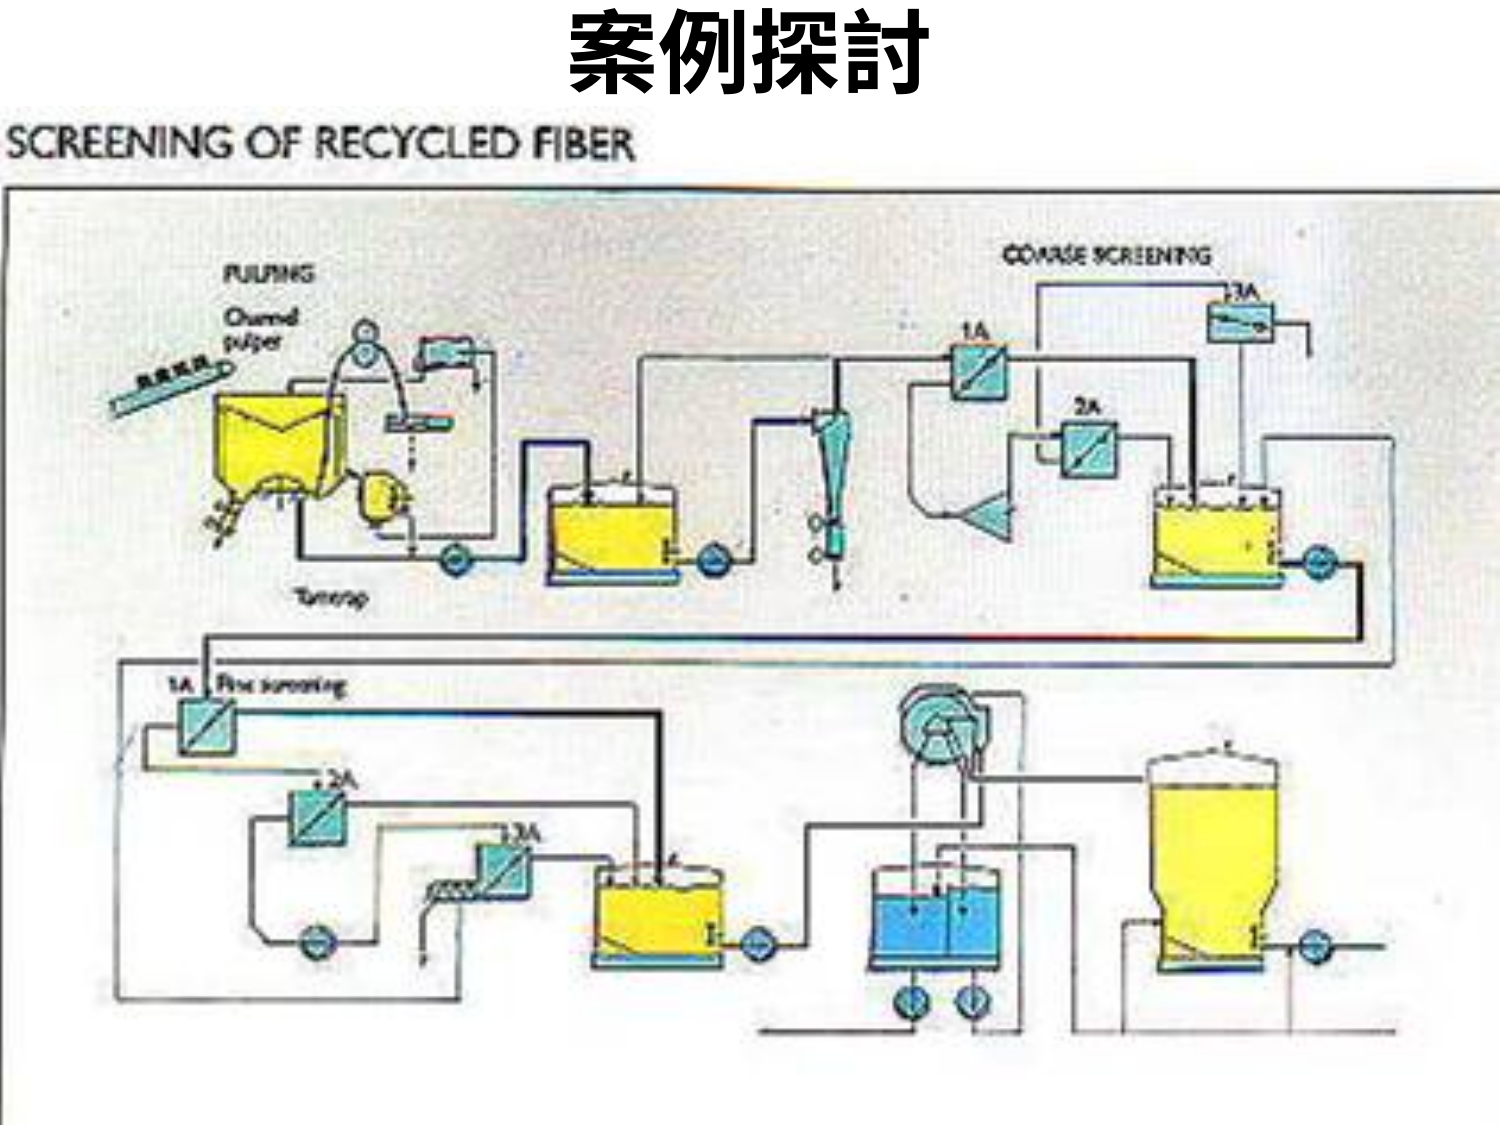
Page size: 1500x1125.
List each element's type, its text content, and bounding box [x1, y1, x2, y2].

title 案例探討 [112, 0, 1388, 100]
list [0, 106, 1500, 1125]
